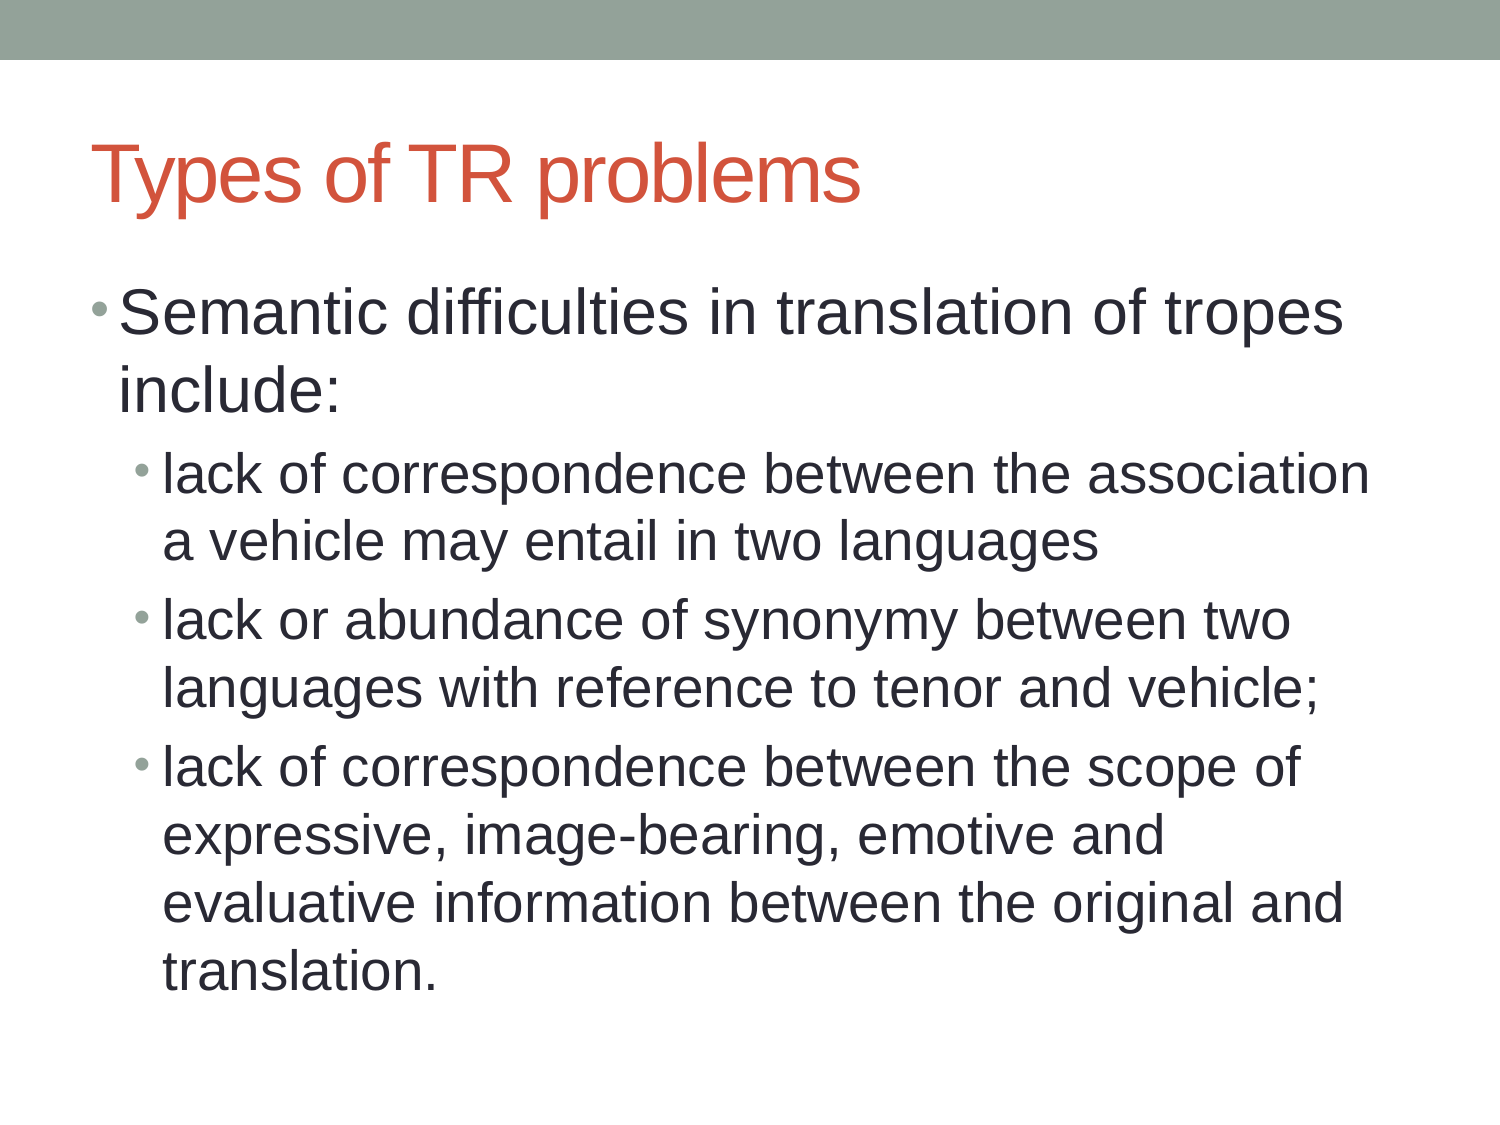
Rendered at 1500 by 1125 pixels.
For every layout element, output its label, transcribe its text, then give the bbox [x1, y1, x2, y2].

list Semantic difficulties in translation of tropes include: lack of correspondence between the association a vehicle may entail in two languages lack or abundance of synonymy between two languages with reference to tenor and vehicle; lack of correspondence between the scope of expressive, image-bearing, emotive and evaluative information between the original and translation. [75, 262, 1425, 1063]
title Types of TR problems [75, 87, 1425, 250]
